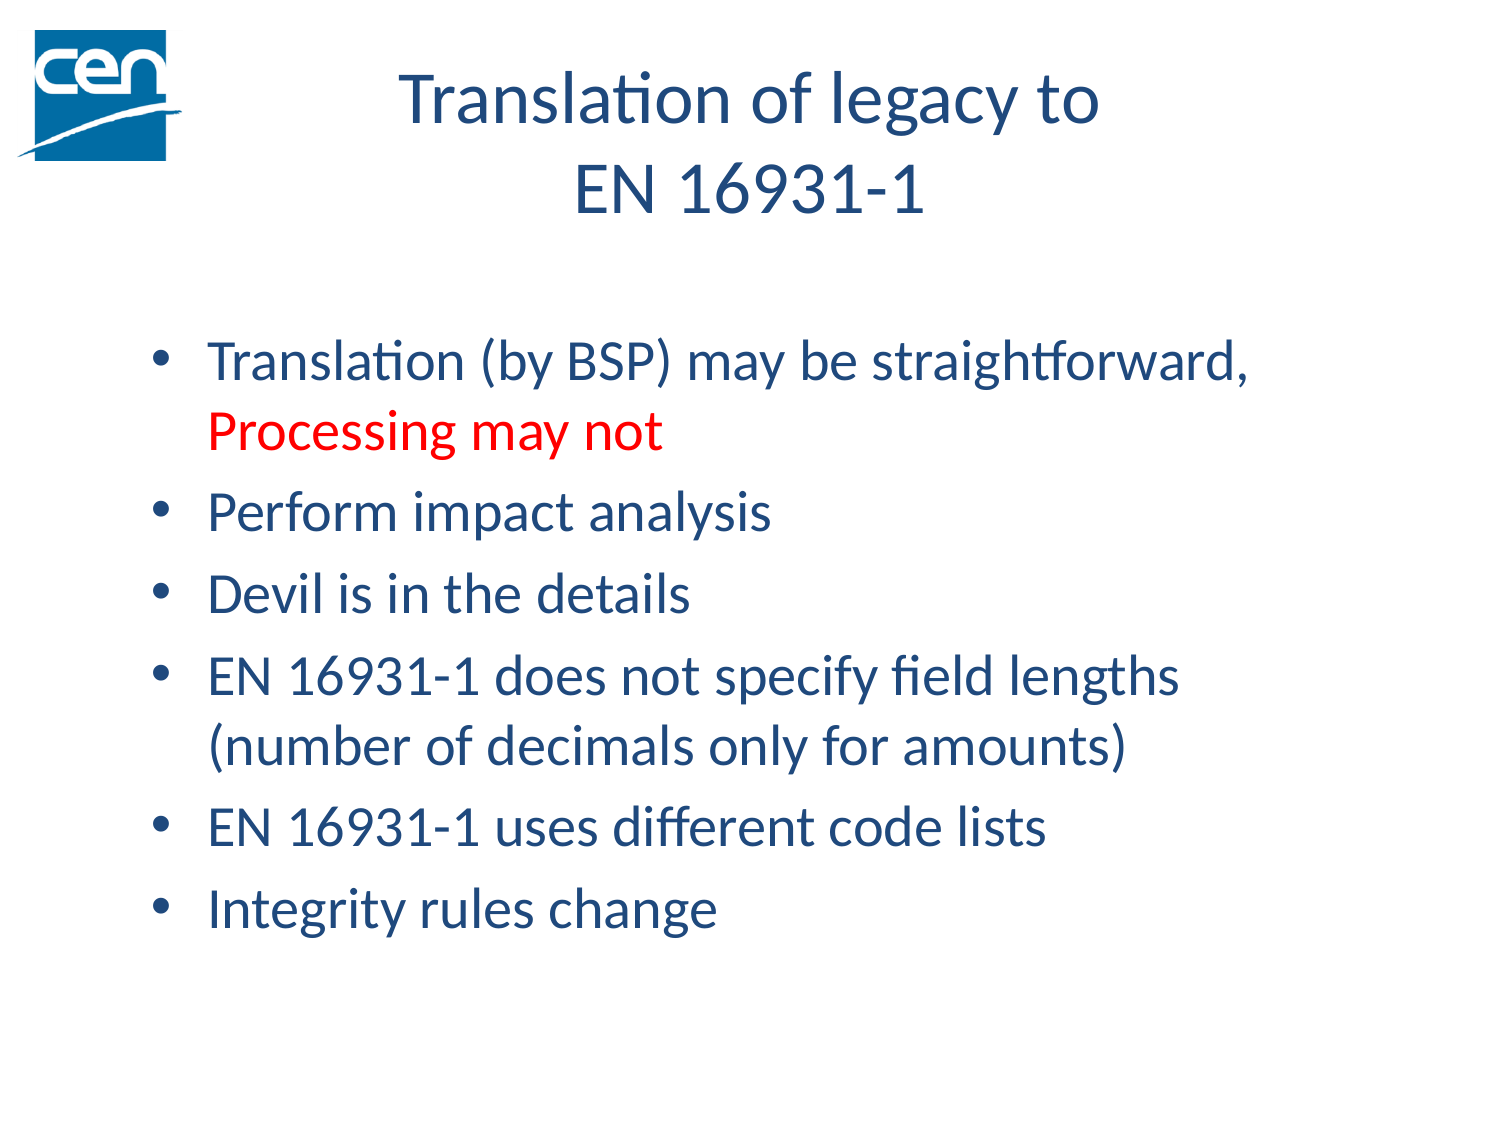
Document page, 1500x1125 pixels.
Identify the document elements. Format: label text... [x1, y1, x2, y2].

title Translation of legacy to EN 16931-1 [75, 45, 1425, 233]
picture [17, 30, 183, 162]
list Translation (by BSP) may be straightforward, Processing may not Perform impact analysis Devil is in the details EN 16931-1 does not specify field lengths (number of decimals only for amounts) EN 16931-1 uses different code lists Integrity rules change [135, 314, 1349, 1000]
